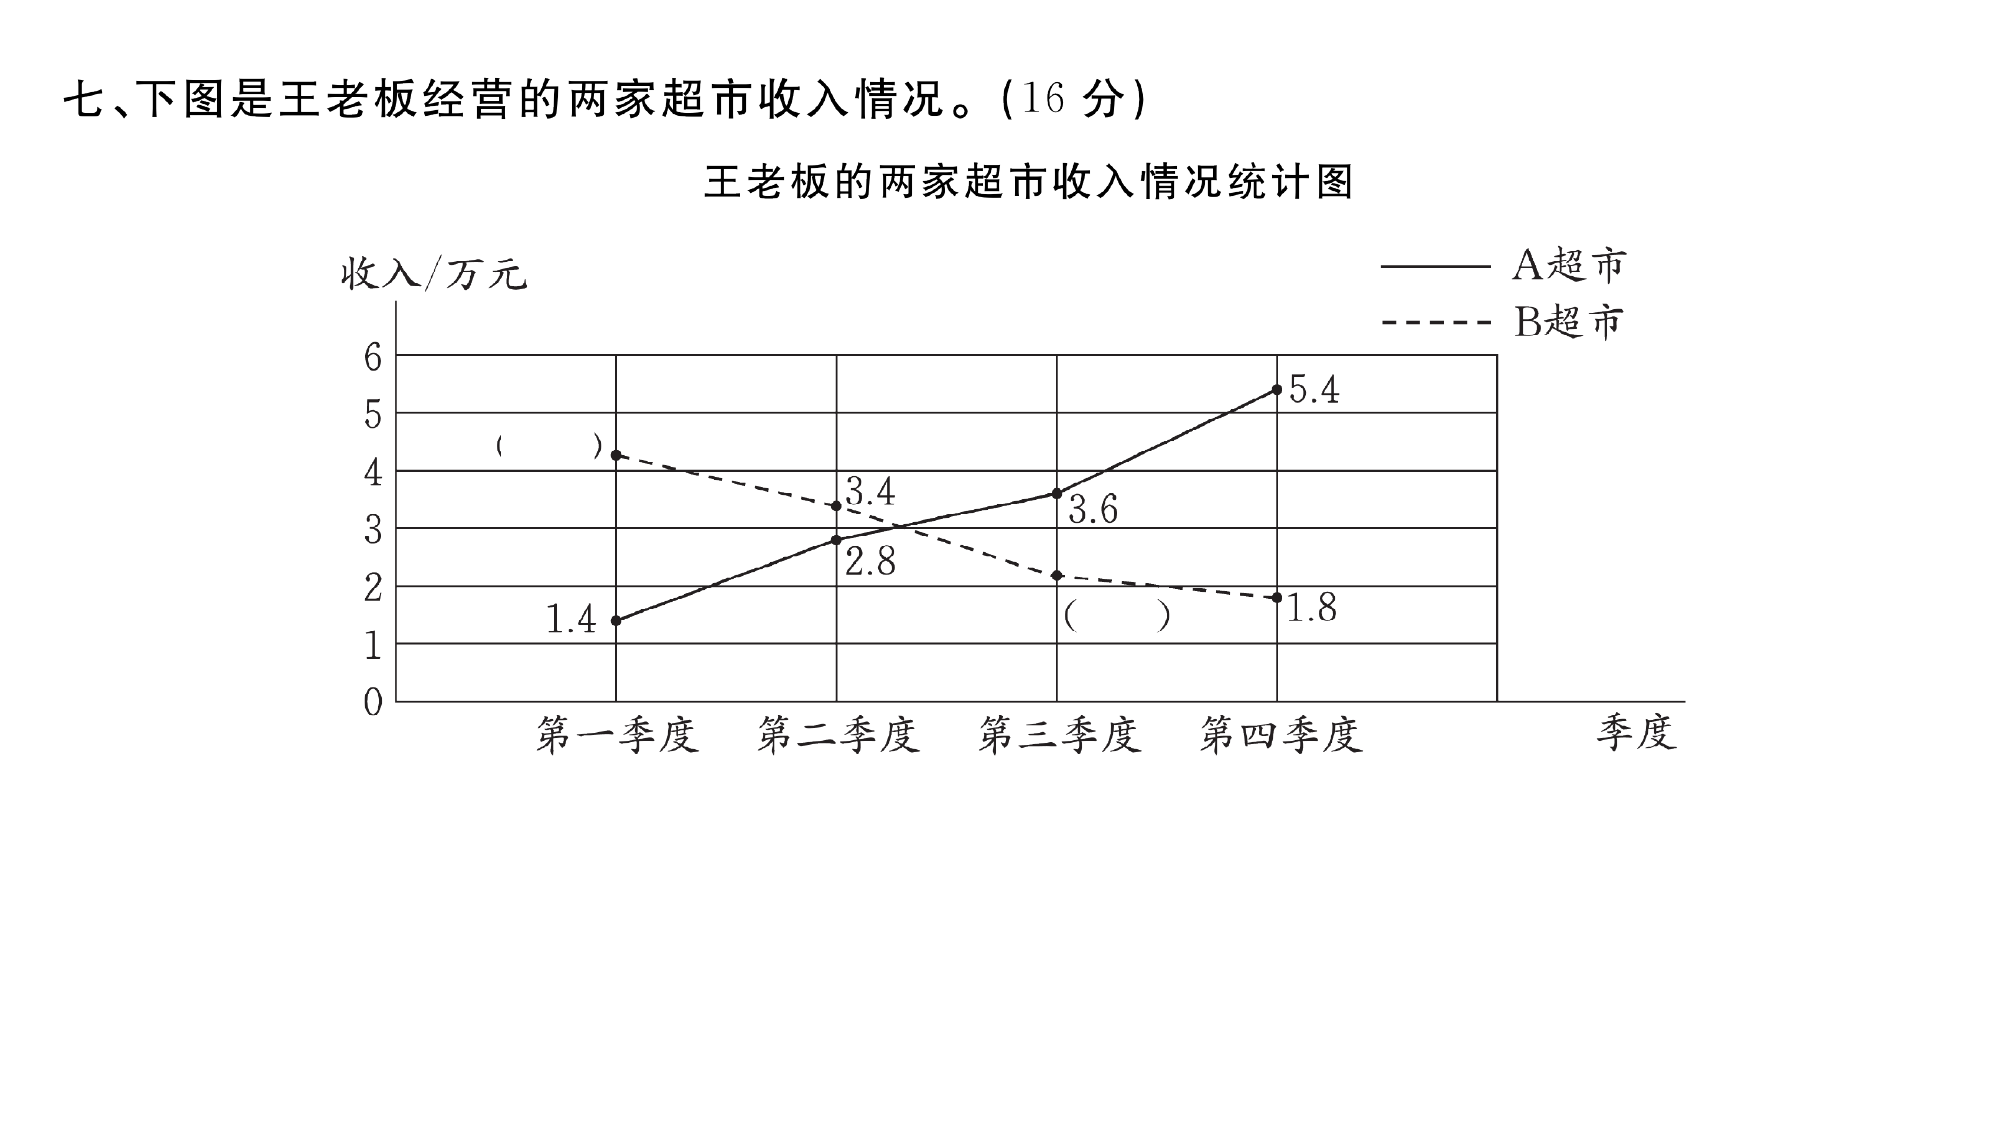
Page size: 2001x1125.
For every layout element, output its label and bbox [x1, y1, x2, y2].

picture [58, 58, 1949, 783]
